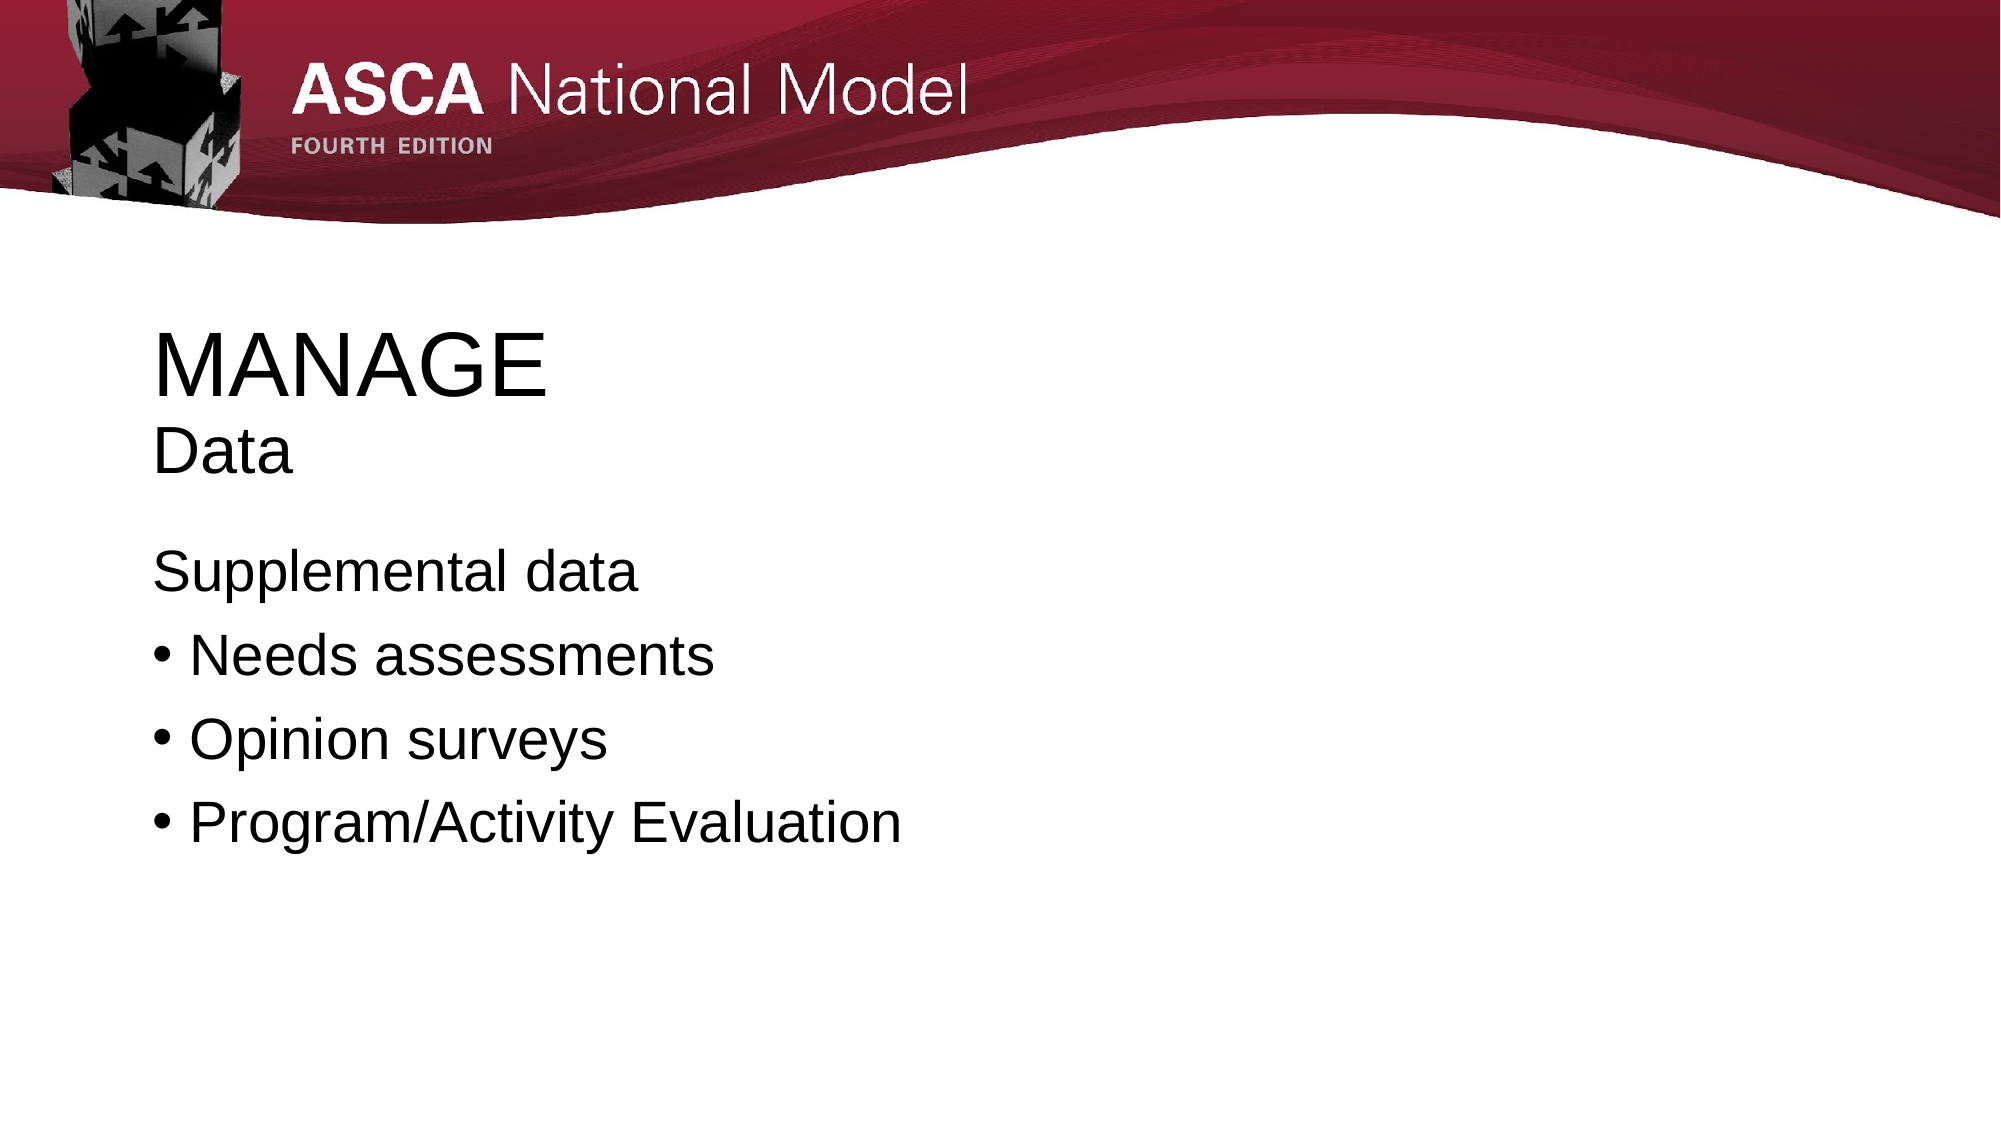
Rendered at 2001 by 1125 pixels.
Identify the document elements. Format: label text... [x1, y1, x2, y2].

title MANAGE Data [137, 294, 1863, 512]
list Supplemental data Needs assessments Opinion surveys Program/Activity Evaluation [137, 533, 1863, 1016]
picture [0, 0, 2001, 1125]
